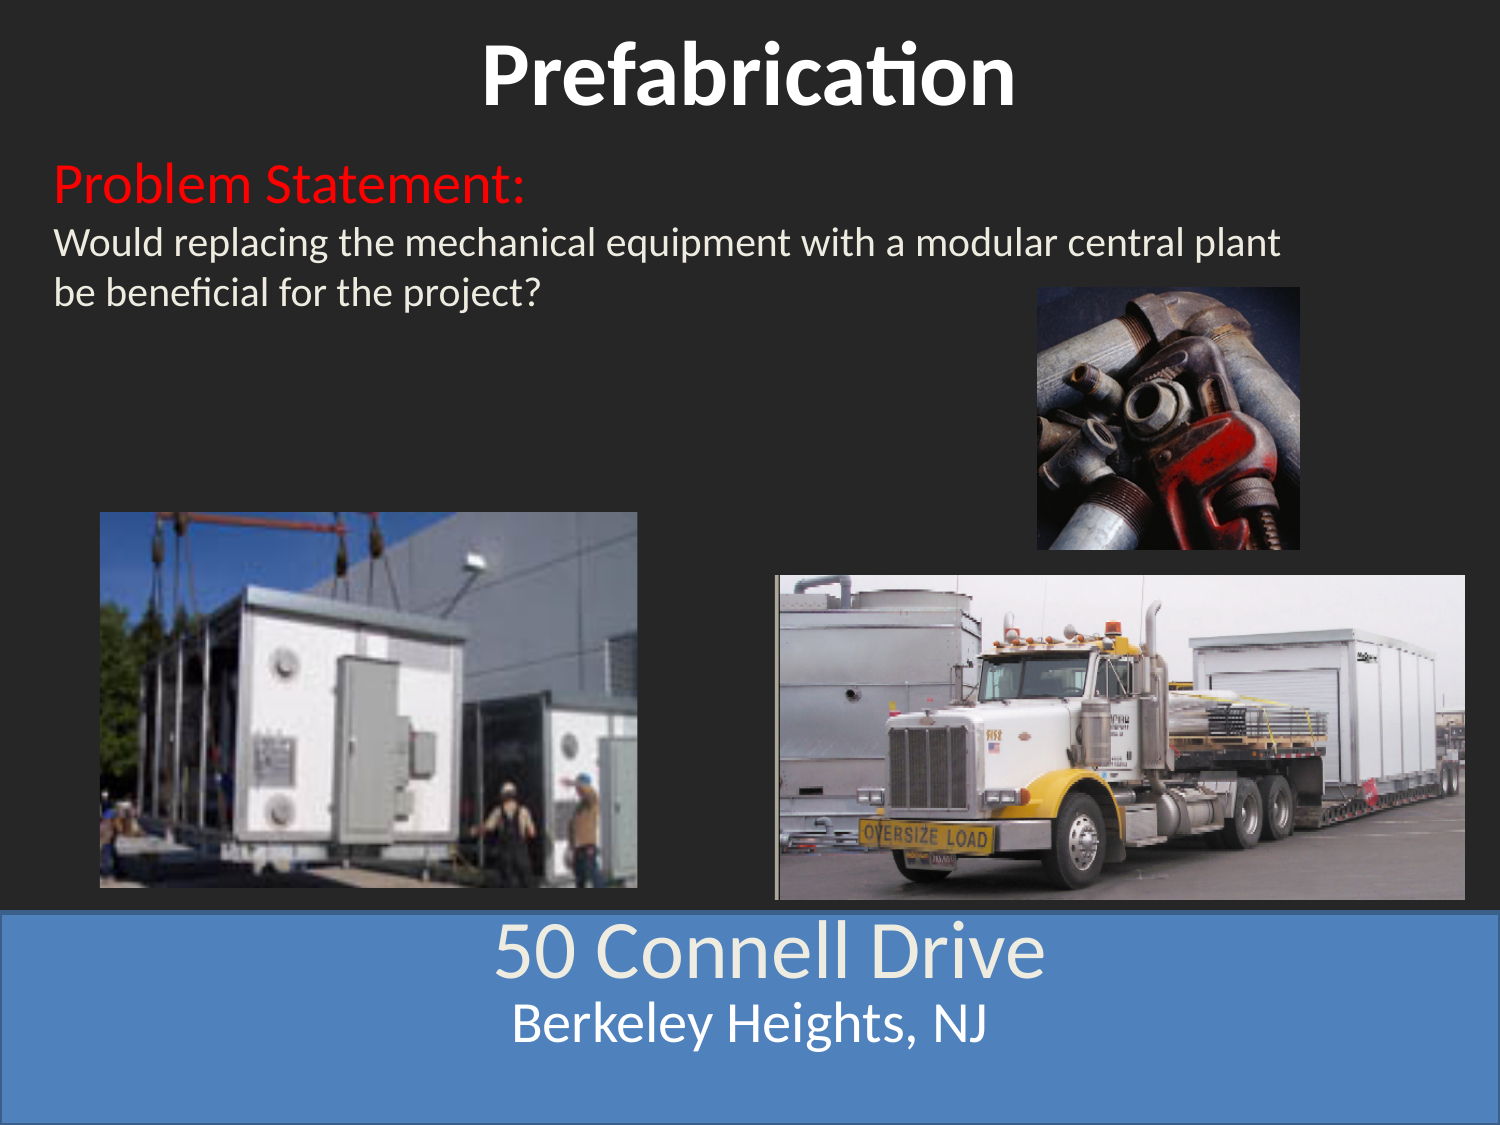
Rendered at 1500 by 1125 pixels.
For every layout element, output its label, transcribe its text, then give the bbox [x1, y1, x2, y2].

picture [99, 512, 638, 887]
text_box Problem Statement: Would replacing the mechanical equipment with a modular central plant be beneficial for the project? [38, 137, 1298, 323]
picture [774, 574, 1466, 901]
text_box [0, 887, 1500, 1125]
title Prefabrication [75, 0, 1425, 138]
picture [1037, 287, 1301, 551]
